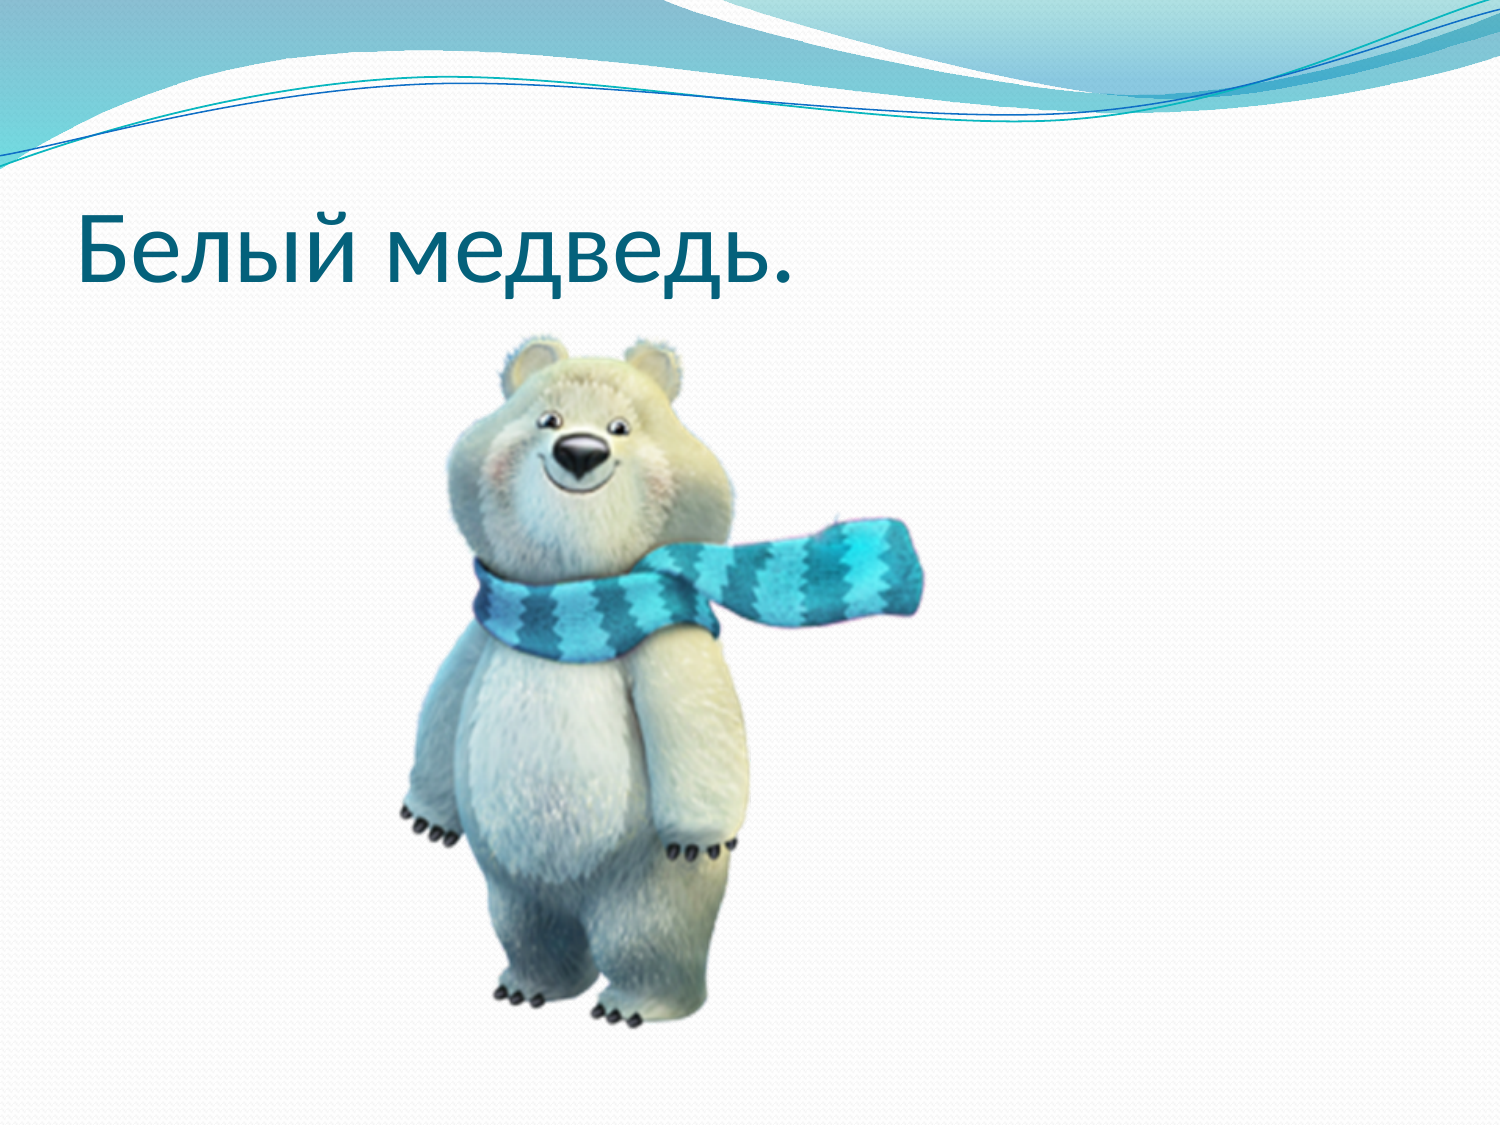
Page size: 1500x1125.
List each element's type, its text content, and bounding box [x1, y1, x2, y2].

title Белый медведь. [75, 115, 1425, 303]
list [395, 314, 928, 1043]
